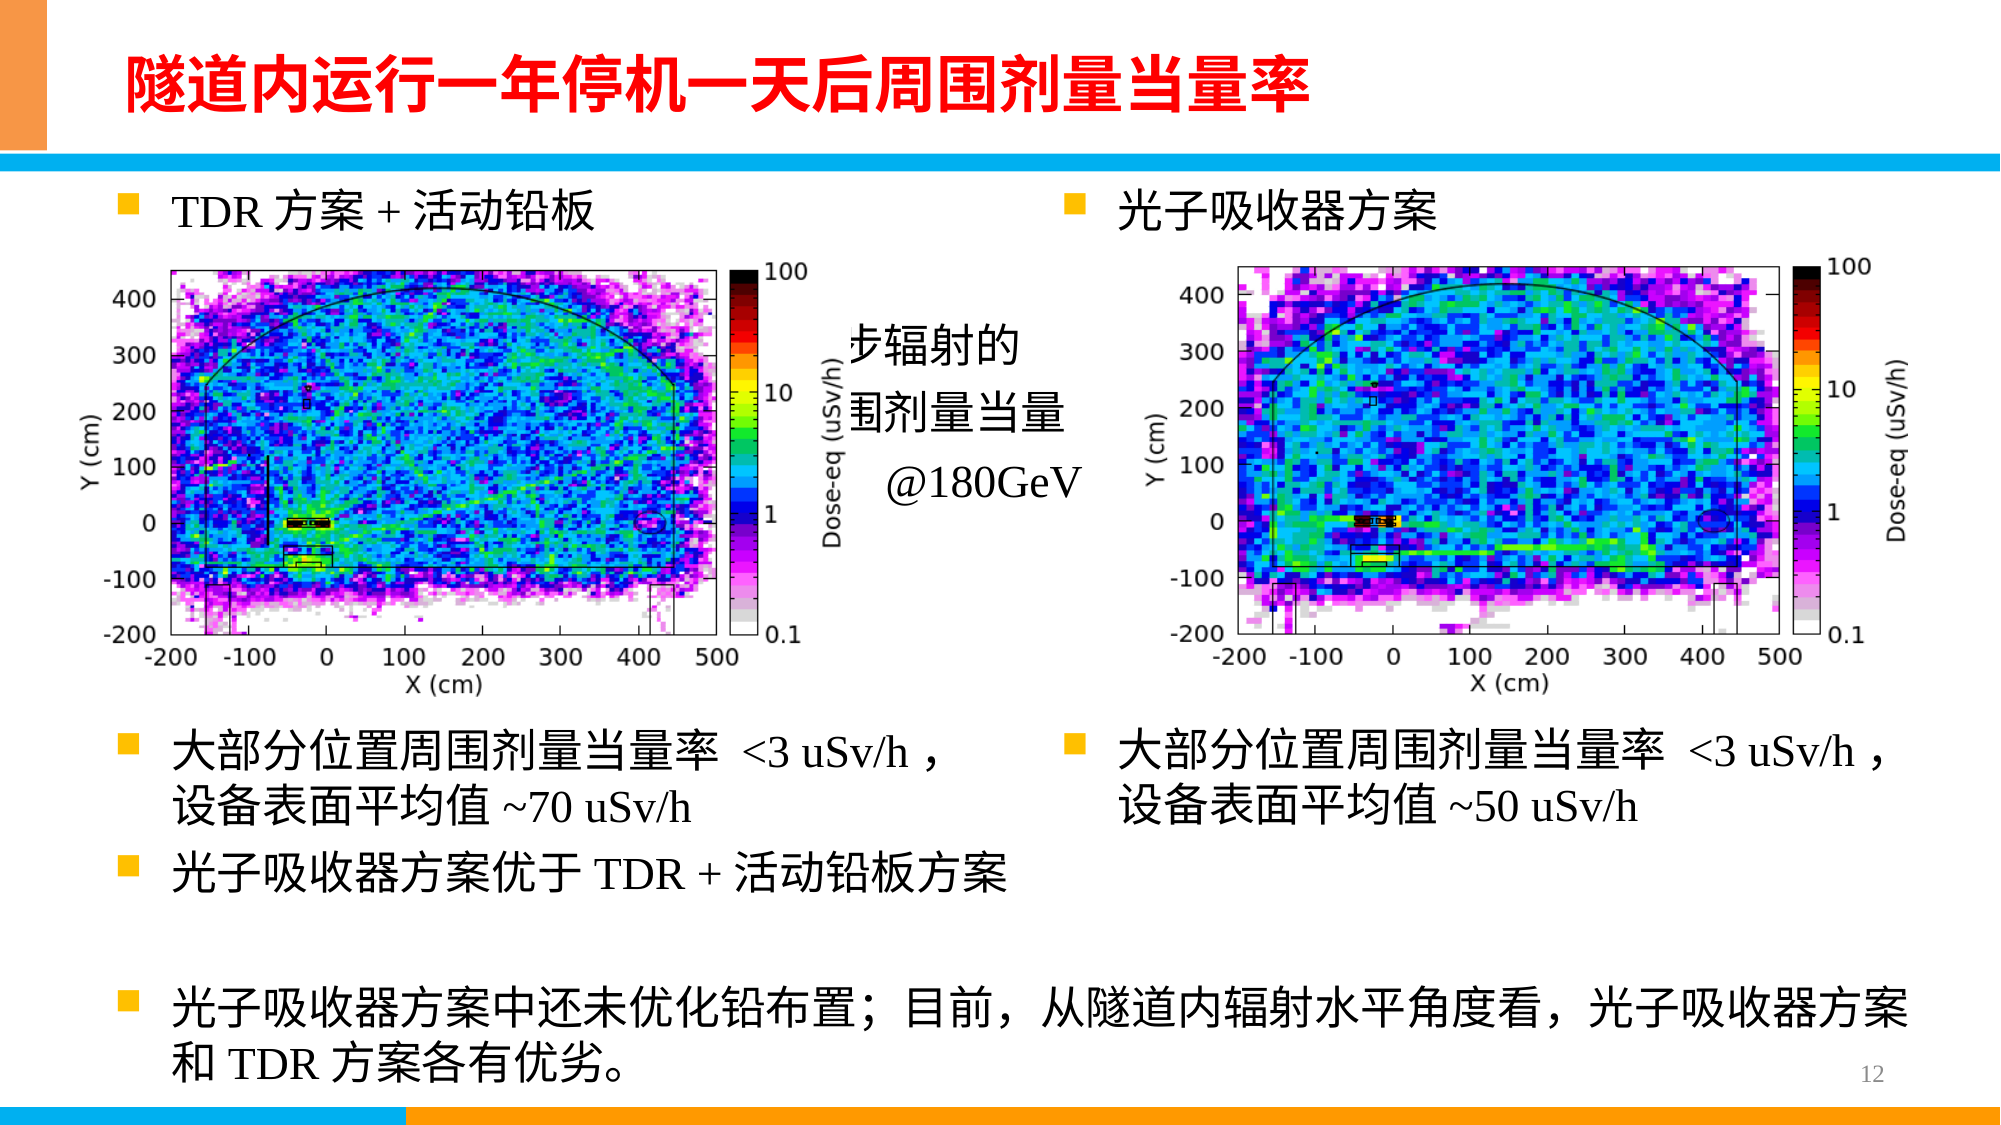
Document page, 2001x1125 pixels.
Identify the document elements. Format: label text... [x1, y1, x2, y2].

slide_number 12 [1433, 1042, 1900, 1103]
picture [78, 255, 852, 697]
picture [1143, 253, 1908, 696]
list TDR方案+活动铅板 同步辐射的 周围剂量当量 @180GeV 大部分位置周围剂量当量率 <3 uSv/h， 设备表面平均值~70 uSv/h 光子吸收器方案优于TDR +活动铅板方案 光子吸收器方案中还未优化铅布置；目前，从隧道内辐射水平角度看，光子吸收器方案和TDR方案各有优劣。 [99, 173, 1969, 1102]
text_box 光子吸收器方案 大部分位置周围剂量当量率 <3 uSv/h， 设备表面平均值~50 uSv/h [1046, 173, 1946, 968]
title 隧道内运行一年停机一天后周围剂量当量率 [109, 23, 1875, 143]
